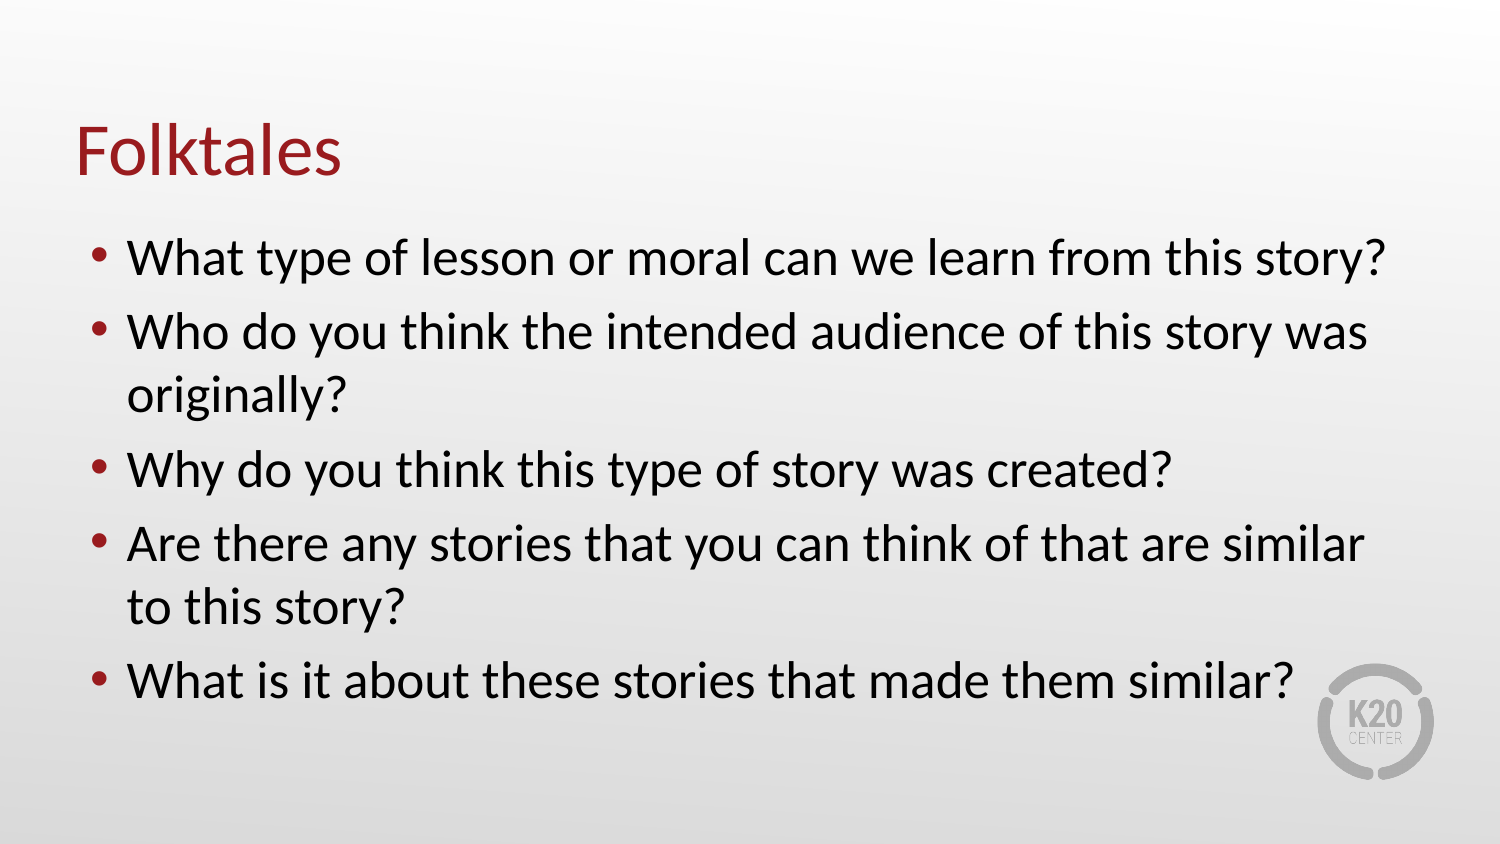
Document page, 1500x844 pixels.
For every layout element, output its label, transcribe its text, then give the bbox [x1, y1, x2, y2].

list What type of lesson or moral can we learn from this story? Who do you think the intended audience of this story was originally? Why do you think this type of story was created? Are there any stories that you can think of that are similar to this story? What is it about these stories that made them similar? [75, 214, 1425, 779]
title Folktales [75, 50, 1425, 191]
